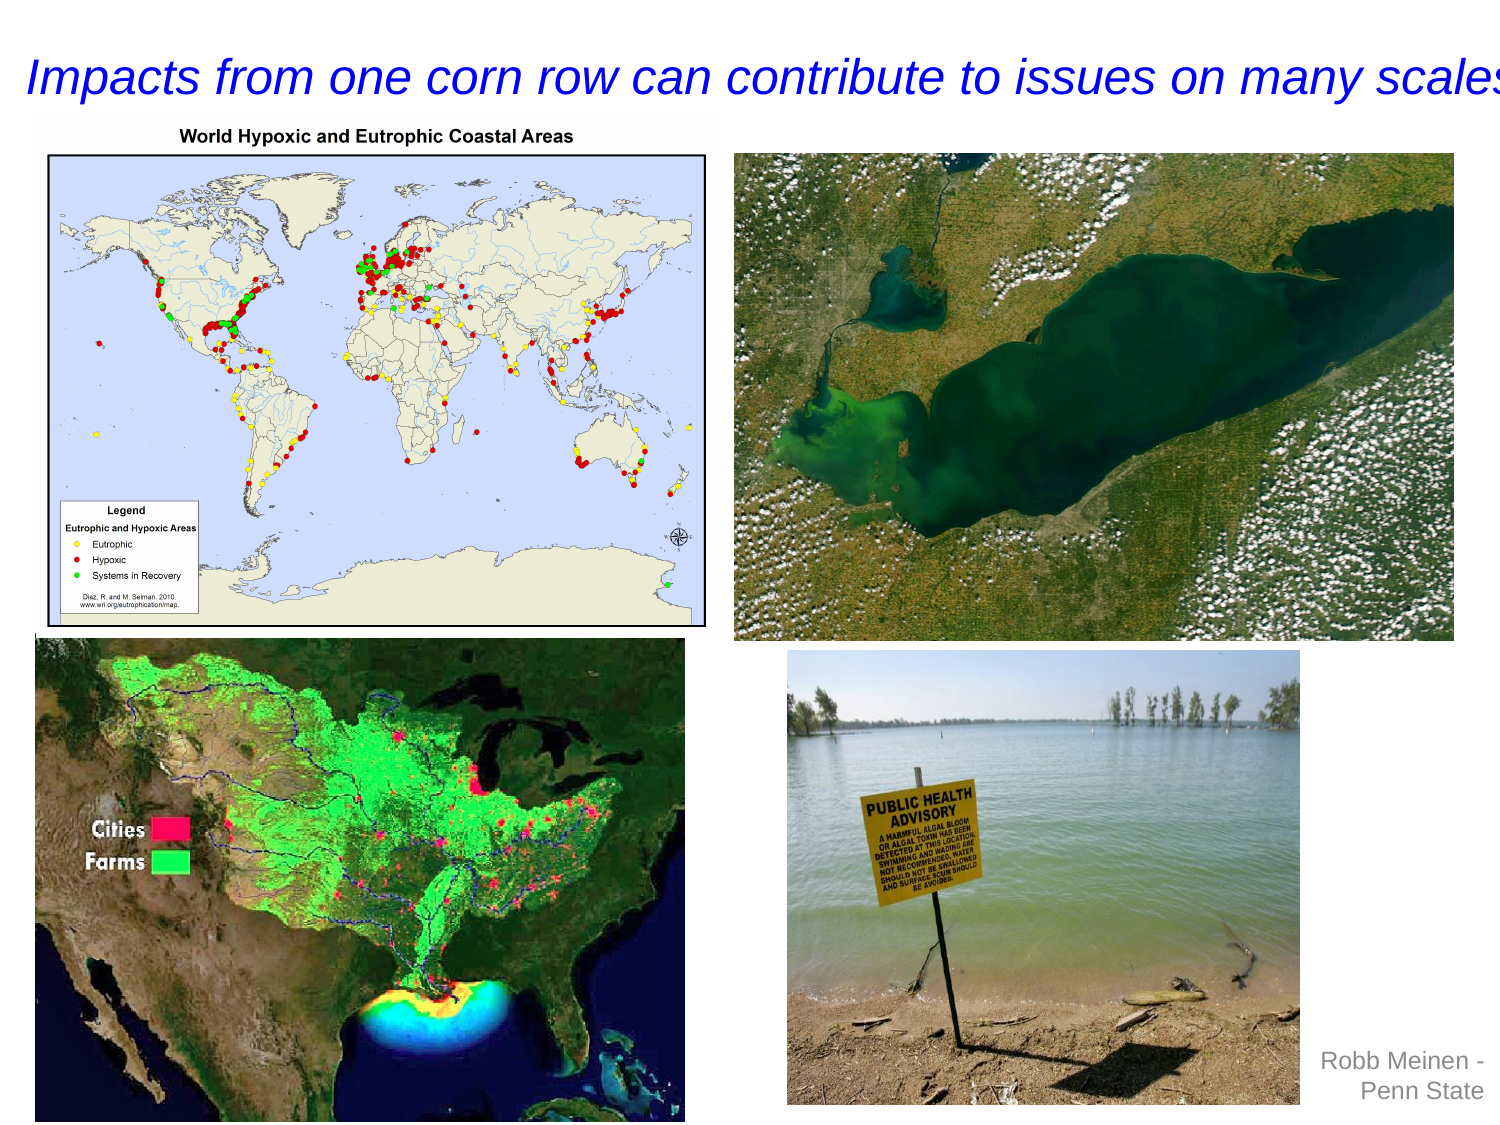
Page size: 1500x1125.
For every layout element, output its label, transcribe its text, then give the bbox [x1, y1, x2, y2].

footer Robb Meinen - Penn State [1304, 1044, 1500, 1105]
text_box Impacts from one corn row can contribute to issues on many scales [10, 37, 1500, 113]
picture [34, 112, 717, 1122]
picture [787, 650, 1301, 1105]
picture [734, 153, 1454, 642]
